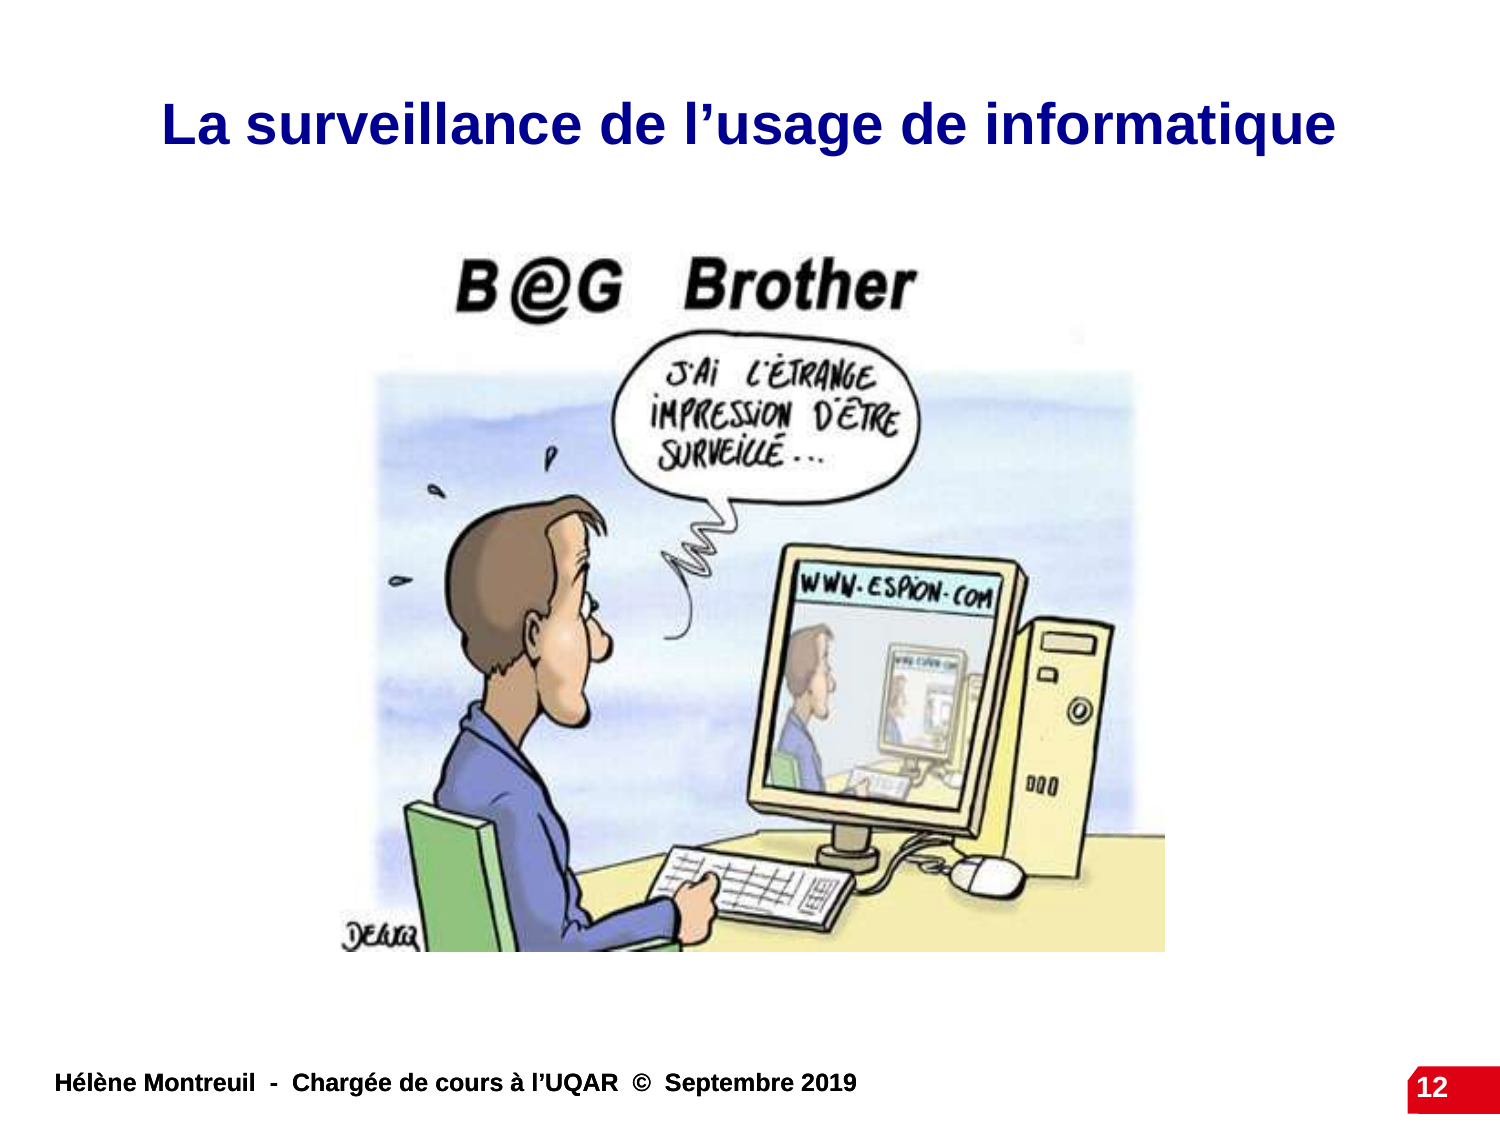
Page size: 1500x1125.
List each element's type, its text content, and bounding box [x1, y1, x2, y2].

title La surveillance de l’usage de informatique [103, 59, 1397, 193]
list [326, 236, 1165, 952]
slide_number 12 [1200, 1060, 1464, 1100]
